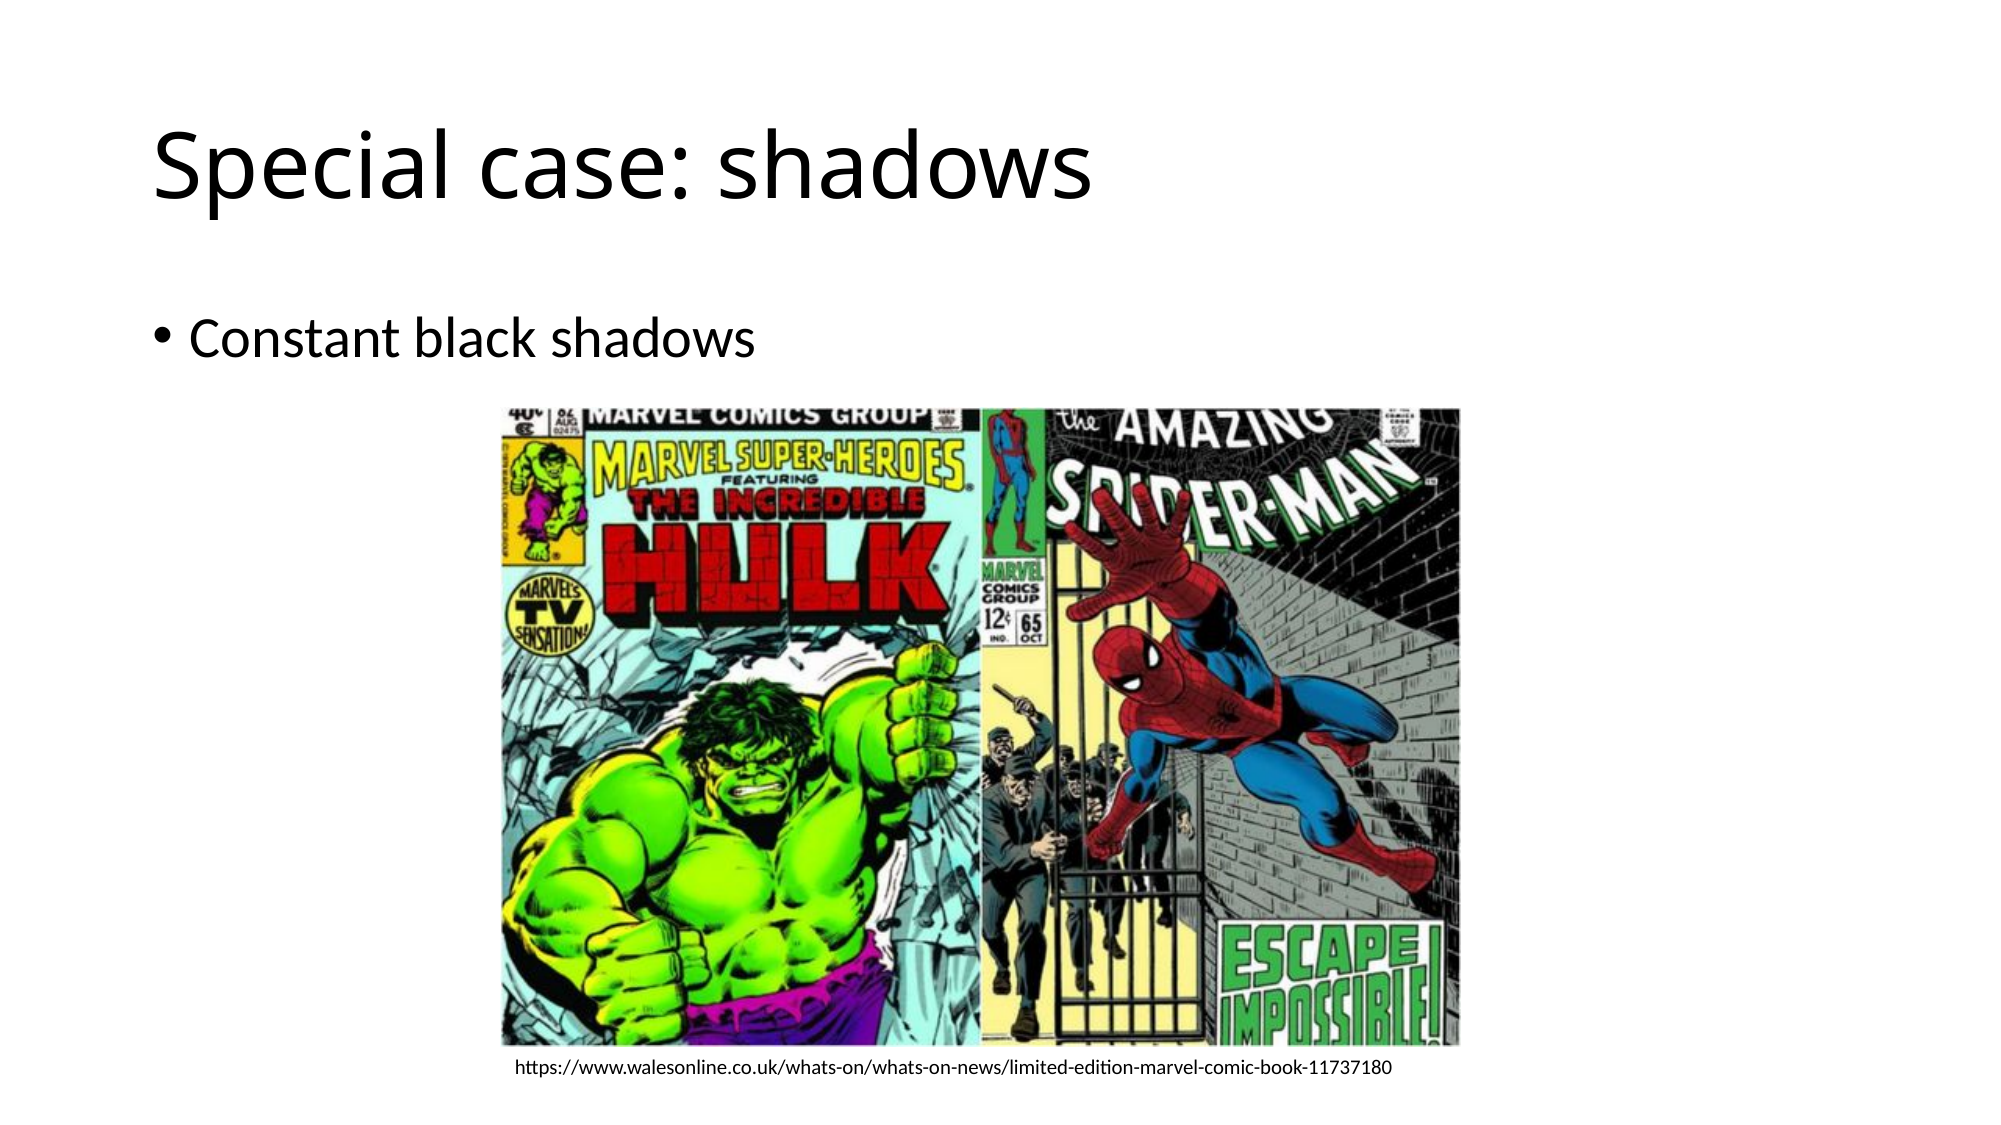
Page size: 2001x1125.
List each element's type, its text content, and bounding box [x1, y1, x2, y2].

list Constant black shadows [137, 299, 1863, 1014]
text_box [499, 407, 1500, 1089]
title Special case: shadows [137, 59, 1863, 278]
